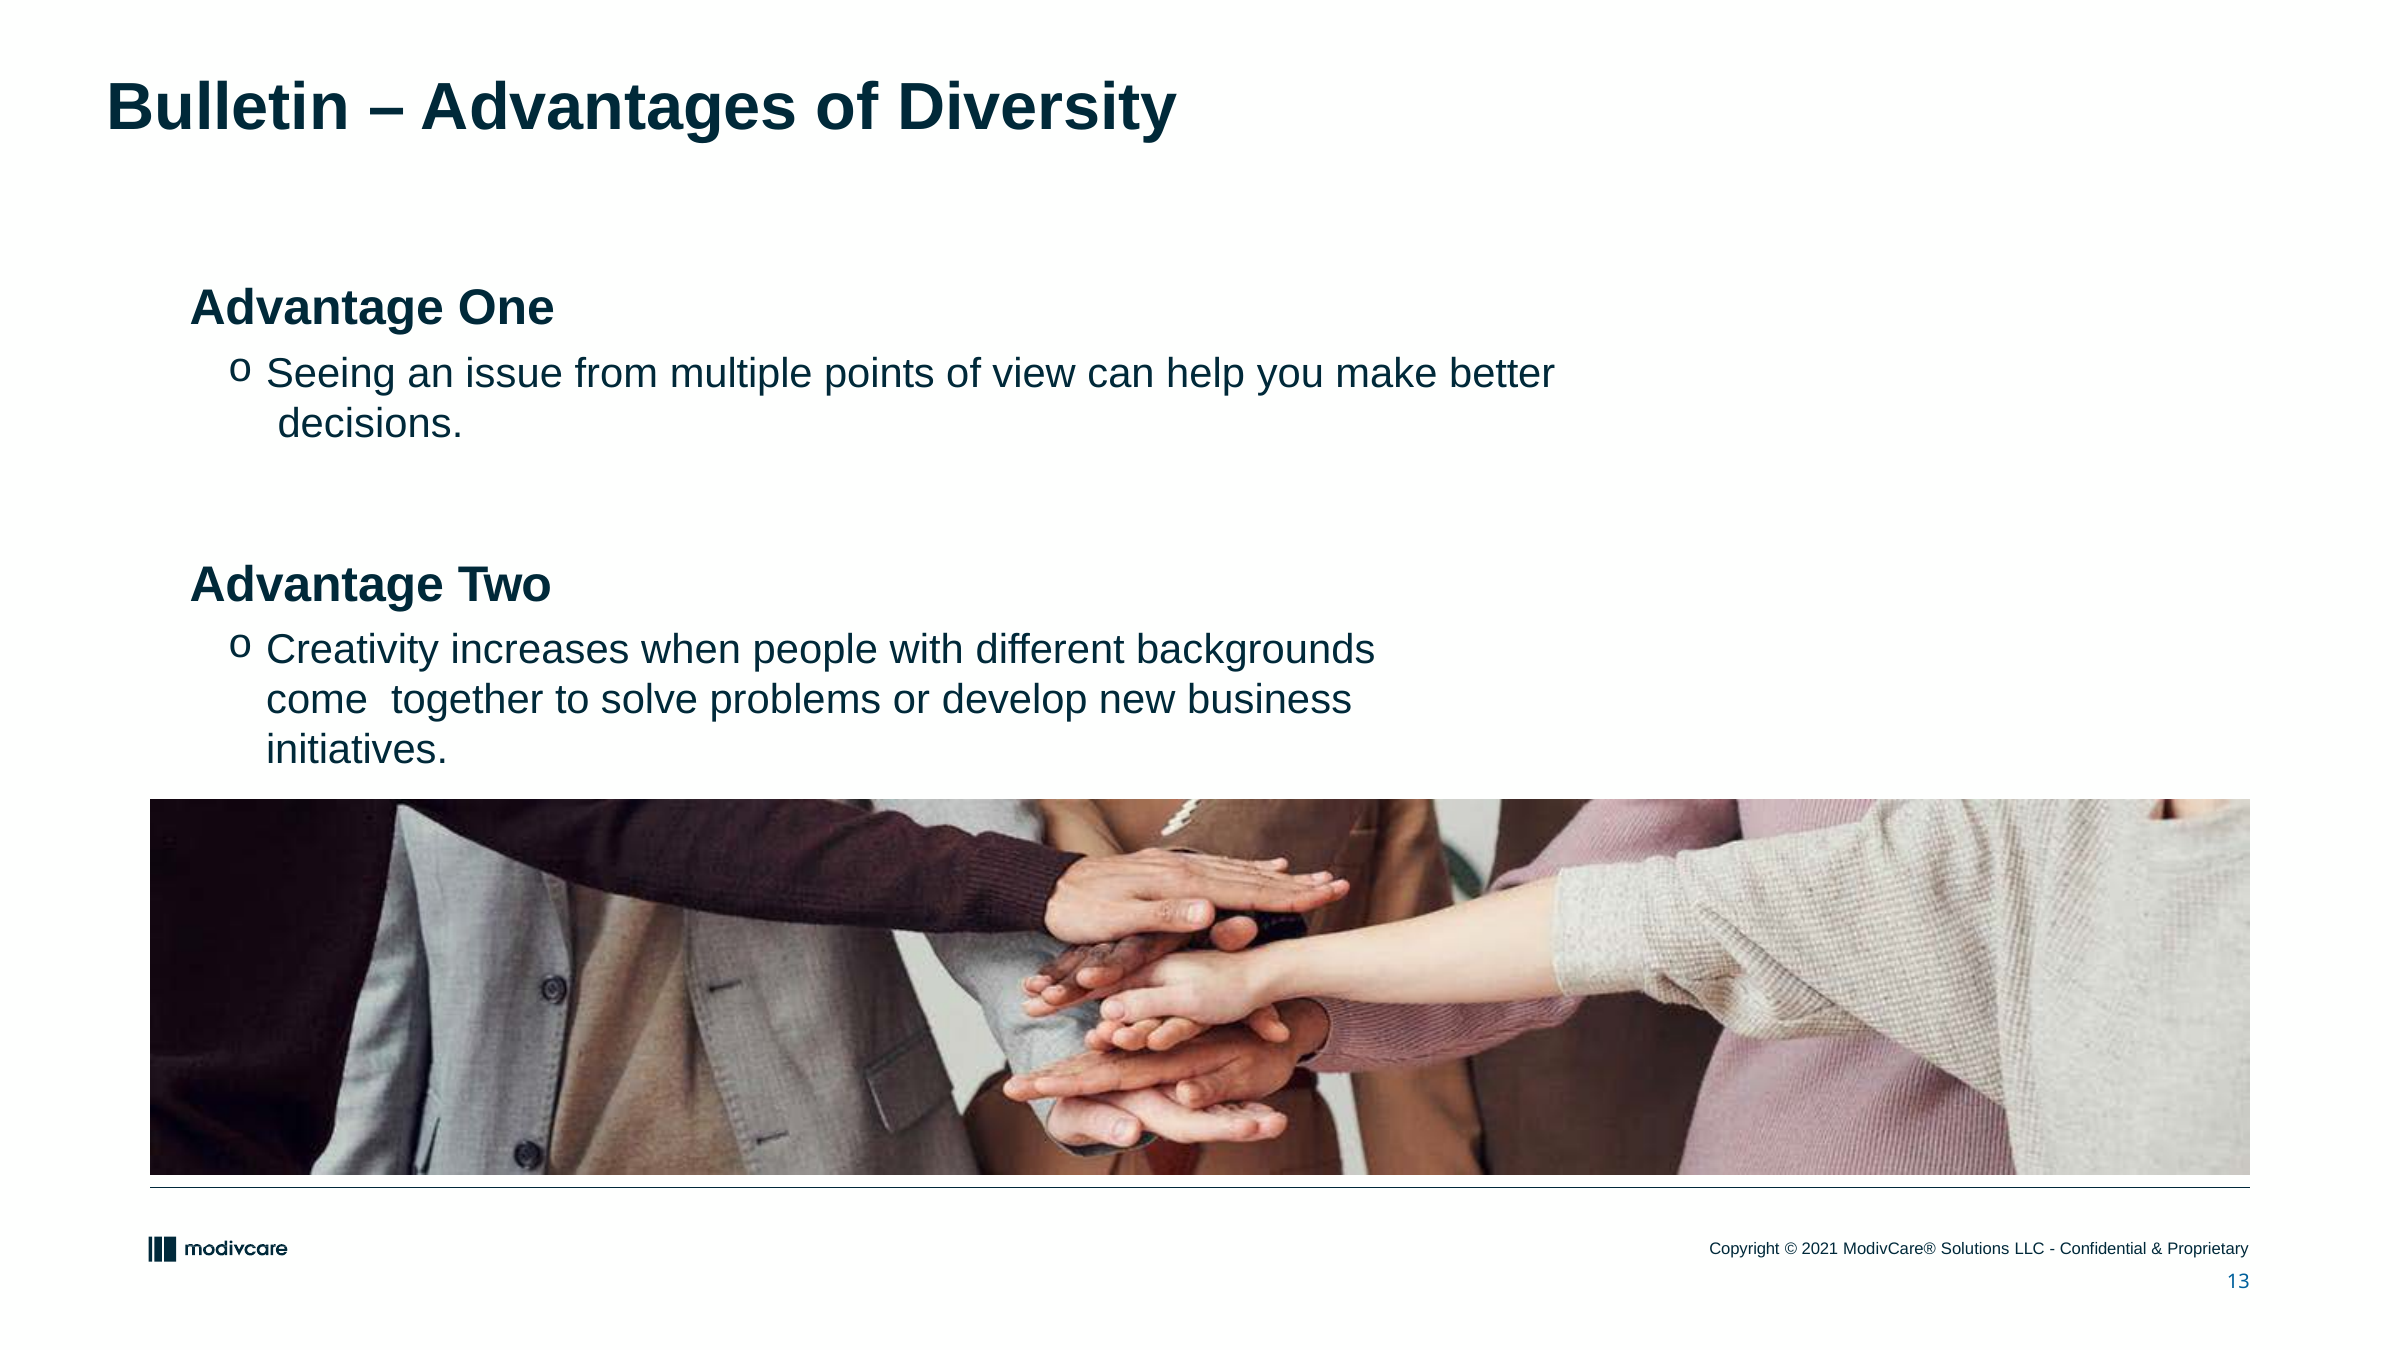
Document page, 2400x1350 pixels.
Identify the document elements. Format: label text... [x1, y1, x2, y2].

slide_number 13 [2177, 1267, 2250, 1313]
picture [1917, 1242, 1935, 1254]
title Bulletin – Advantages of Diversity [104, 62, 1258, 288]
picture [1804, 1242, 1809, 1251]
picture [1784, 1242, 1796, 1254]
picture [1941, 1242, 1950, 1248]
text_box [150, 799, 2250, 1175]
text_box Advantage One Seeing an issue from multiple points of view can help you make better decisions. Advantage Two Creativity increases when people with different backgrounds come together to solve problems or develop new business initiatives. [187, 275, 1558, 772]
picture [1758, 1245, 1764, 1257]
picture [2194, 1245, 2200, 1257]
